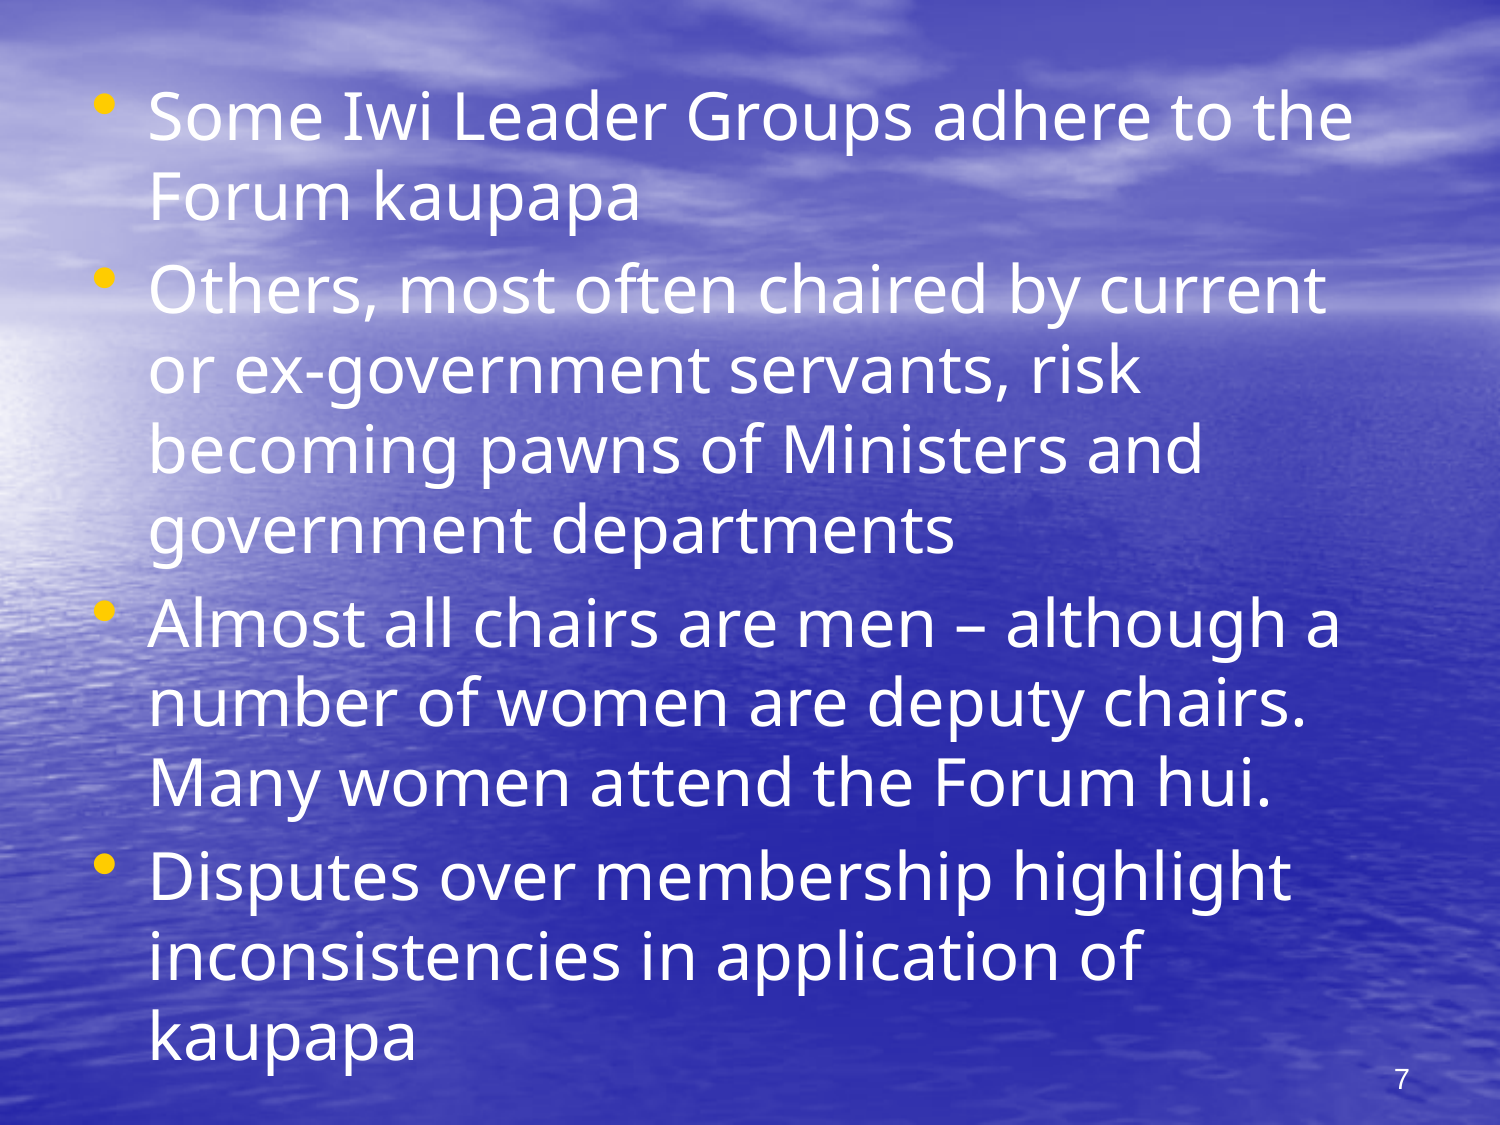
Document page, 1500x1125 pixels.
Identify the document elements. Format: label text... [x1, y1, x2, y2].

list Some Iwi Leader Groups adhere to the Forum kaupapa Others, most often chaired by current or ex-government servants, risk becoming pawns of Ministers and government departments Almost all chairs are men – although a number of women are deputy chairs. Many women attend the Forum hui. Disputes over membership highlight inconsistencies in application of kaupapa [76, 66, 1427, 1036]
slide_number 7 [1074, 1024, 1426, 1103]
